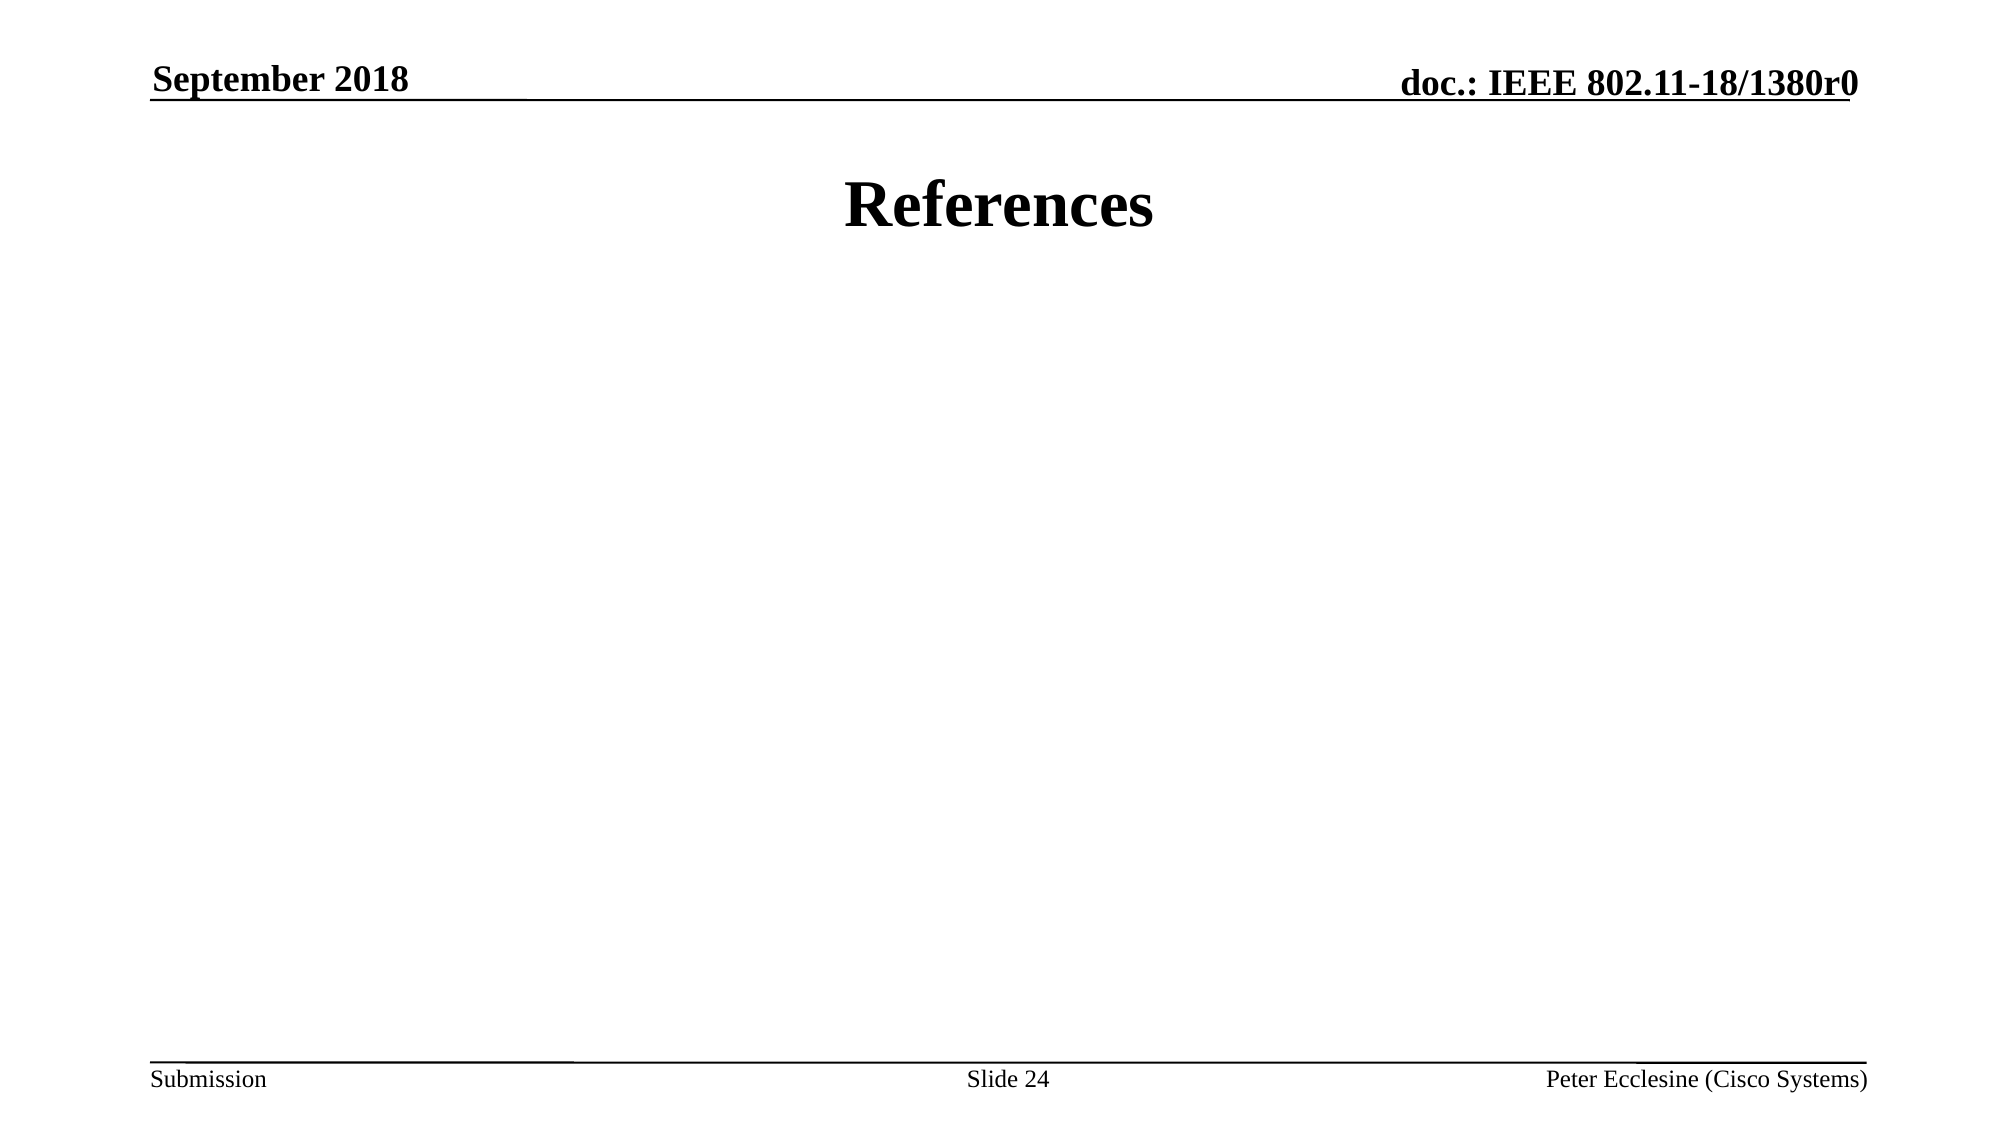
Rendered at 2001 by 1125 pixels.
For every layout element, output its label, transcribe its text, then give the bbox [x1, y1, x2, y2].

footer Peter Ecclesine (Cisco Systems) [1171, 1061, 1869, 1093]
title References [149, 112, 1850, 288]
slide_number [152, 54, 563, 100]
slide_number Slide 24 [950, 1061, 1067, 1123]
